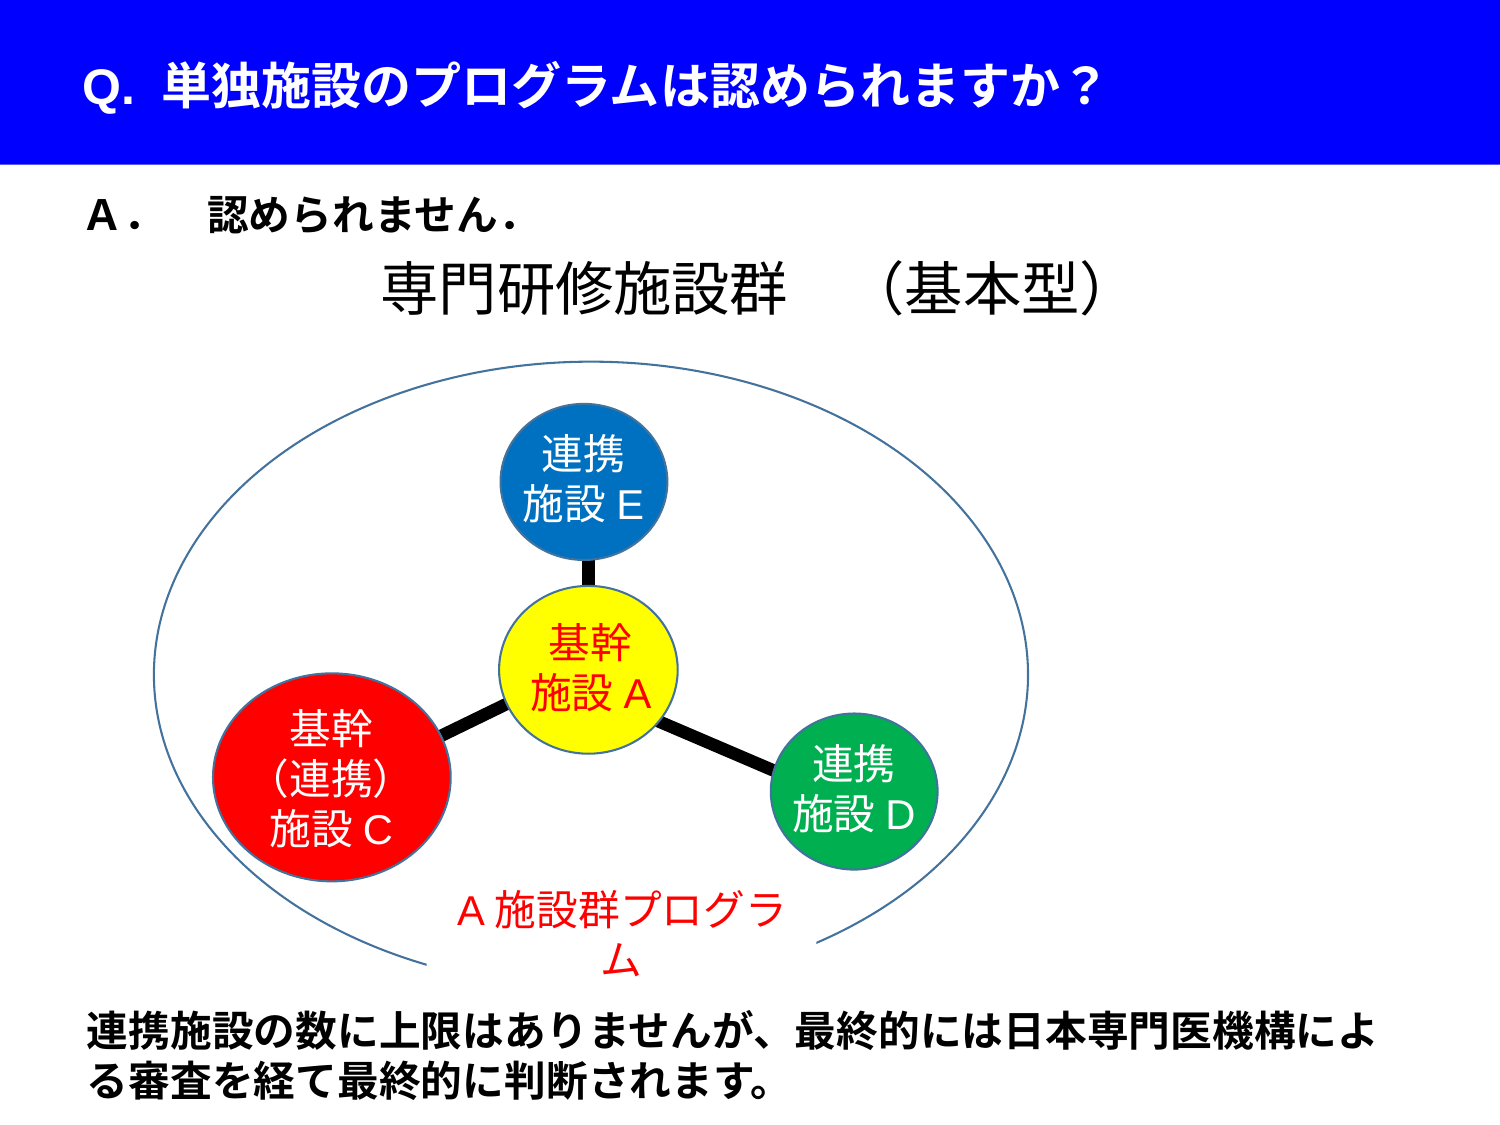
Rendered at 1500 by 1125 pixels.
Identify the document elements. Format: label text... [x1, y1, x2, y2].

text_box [451, 696, 499, 750]
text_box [499, 585, 678, 754]
text_box A施設群プログラム [426, 876, 817, 992]
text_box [500, 403, 668, 560]
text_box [637, 712, 785, 776]
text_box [770, 713, 938, 870]
text_box 専門研修施設群 （基本型） [365, 245, 1153, 330]
text_box Q. 単独施設のプログラムは認められますか？ [67, 20, 1208, 156]
text_box [0, 0, 1500, 166]
text_box [261, 882, 426, 966]
text_box [152, 360, 1030, 867]
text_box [212, 673, 451, 882]
text_box 連携施設の数に上限はありませんが、最終的には日本専門医機構による審査を経て最終的に判断されます。 [72, 997, 1423, 1113]
text_box Ａ． 認められません． [67, 181, 1418, 246]
text_box [451, 750, 935, 944]
